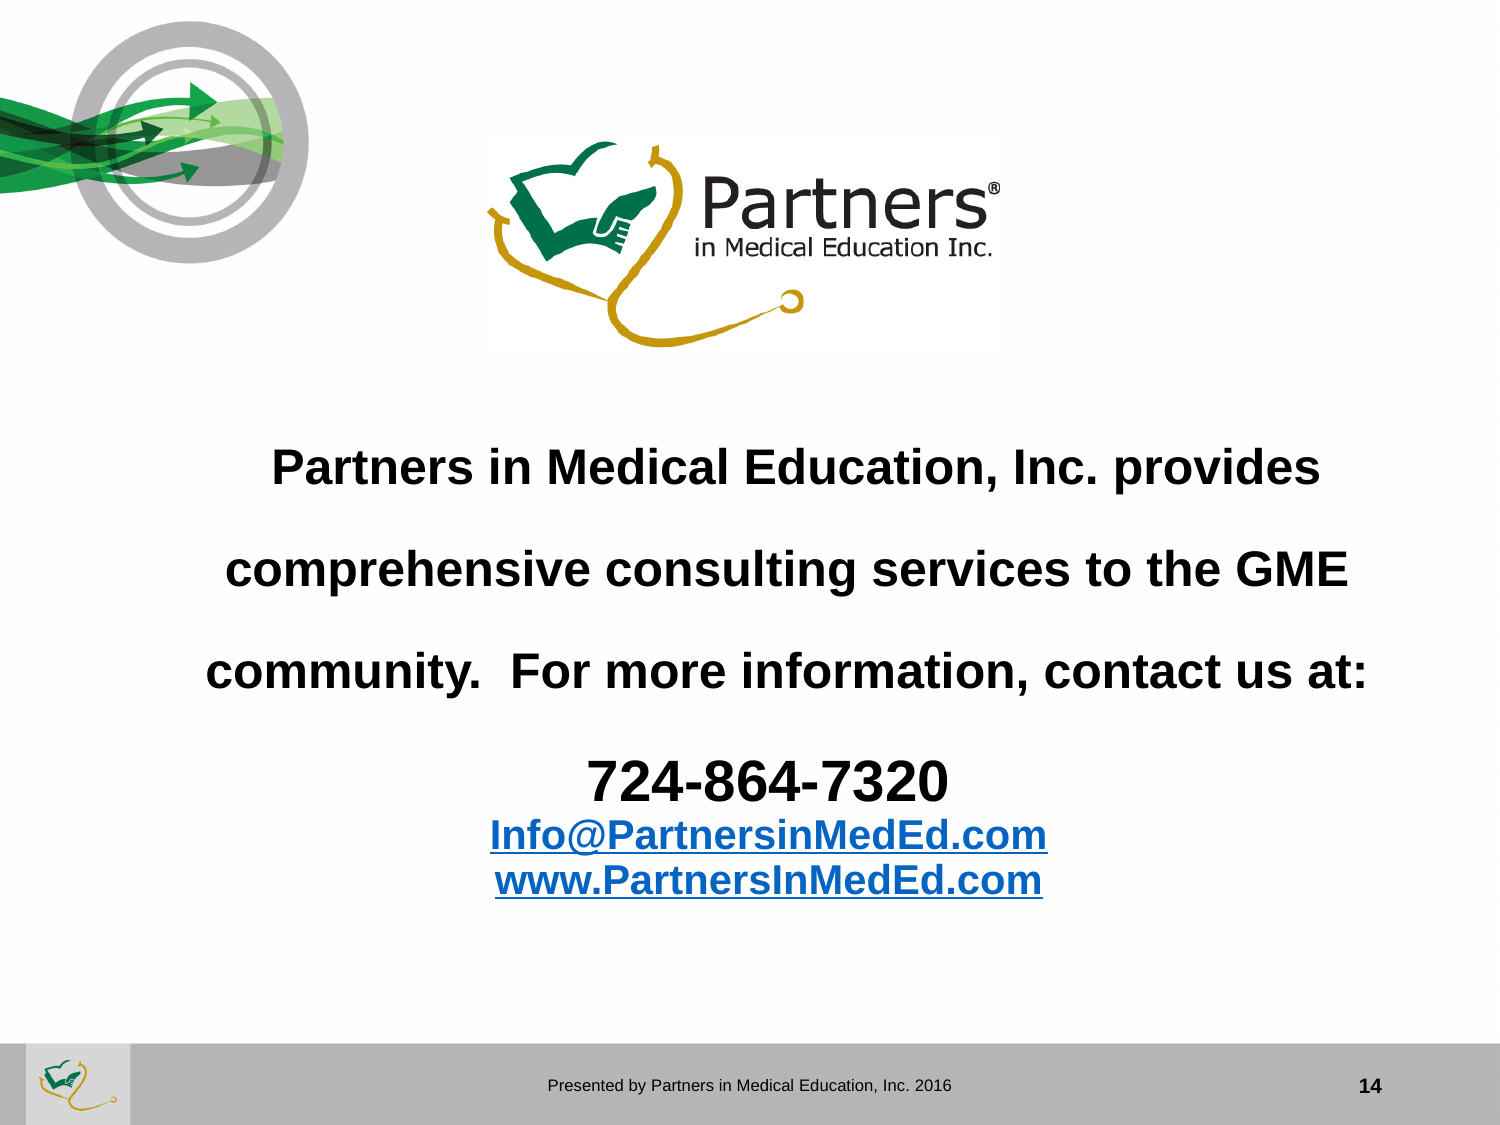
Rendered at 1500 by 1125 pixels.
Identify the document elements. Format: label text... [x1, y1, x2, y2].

picture [0, 0, 1500, 1125]
slide_number 14 [1059, 1055, 1397, 1116]
text_box Partners in Medical Education, Inc. provides comprehensive consulting services to the GME community. For more information, contact us at: 724-864-7320 Info@PartnersinMedEd.com www.PartnersInMedEd.com [112, 384, 1425, 951]
footer Presented by Partners in Medical Education, Inc. 2016 [496, 1055, 1004, 1116]
